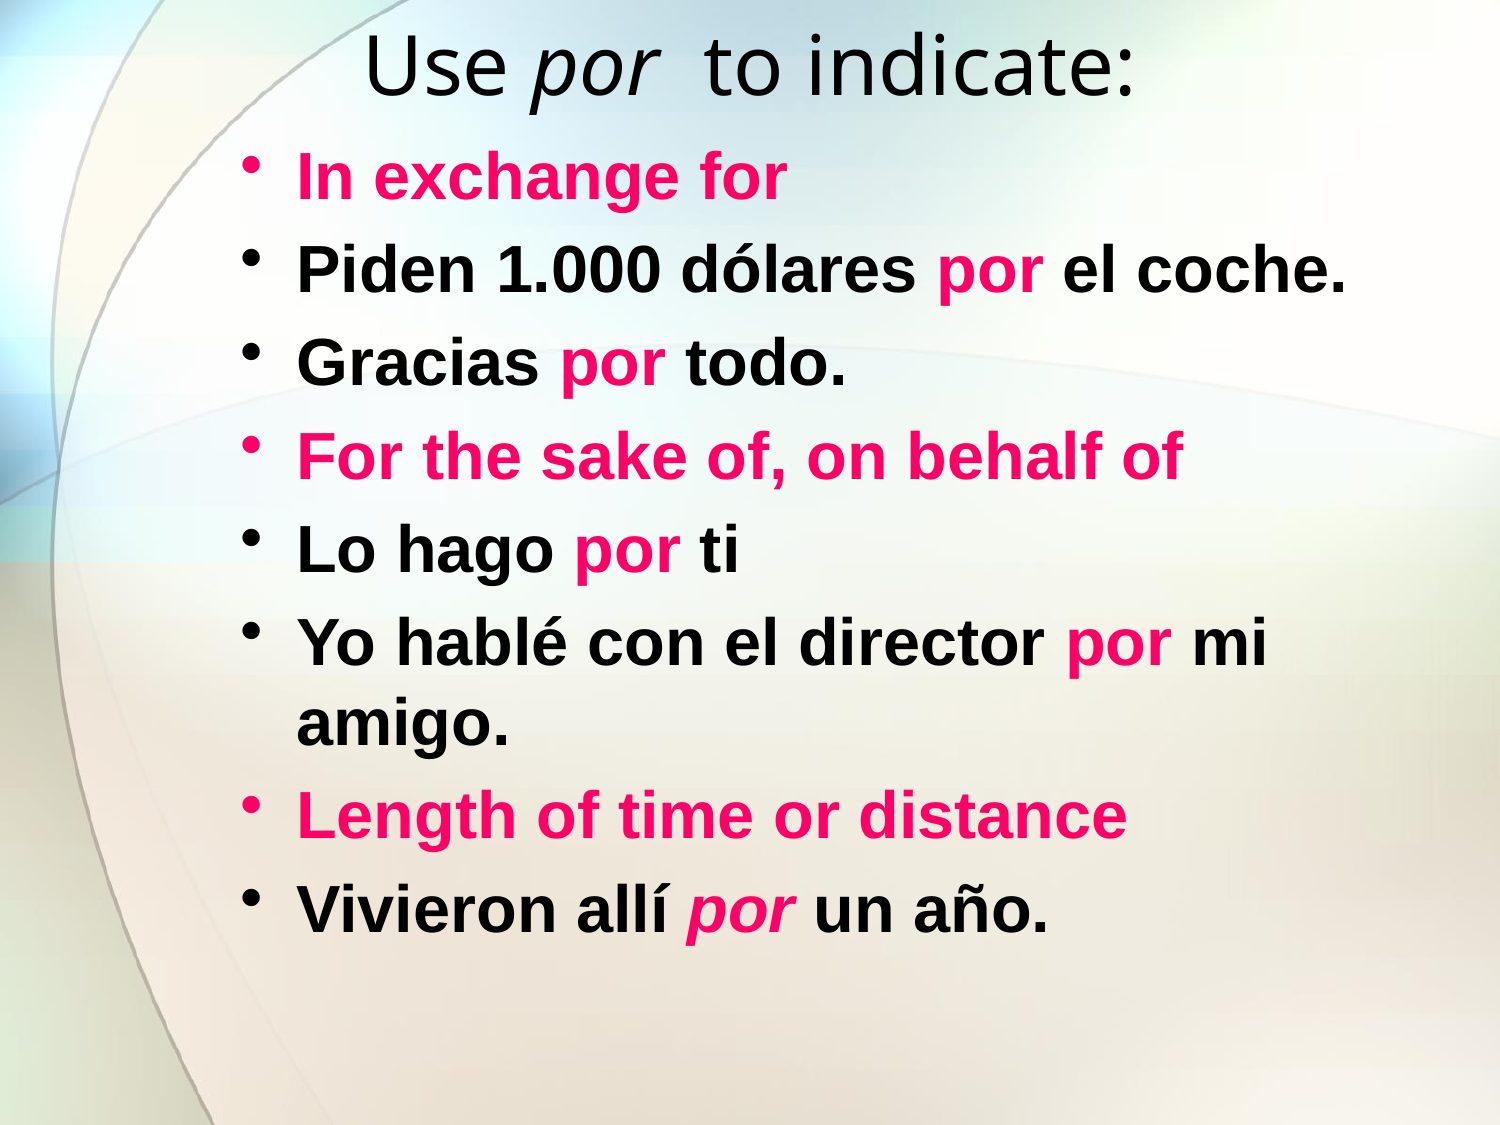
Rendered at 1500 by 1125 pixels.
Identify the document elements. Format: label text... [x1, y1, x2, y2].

list In exchange for Piden 1.000 dólares por el coche. Gracias por todo. For the sake of, on behalf of Lo hago por ti Yo hablé con el director por mi amigo. Length of time or distance Vivieron allí por un año. [224, 124, 1500, 1063]
title Use por to indicate: [0, 0, 1500, 126]
picture [0, 126, 1500, 1125]
